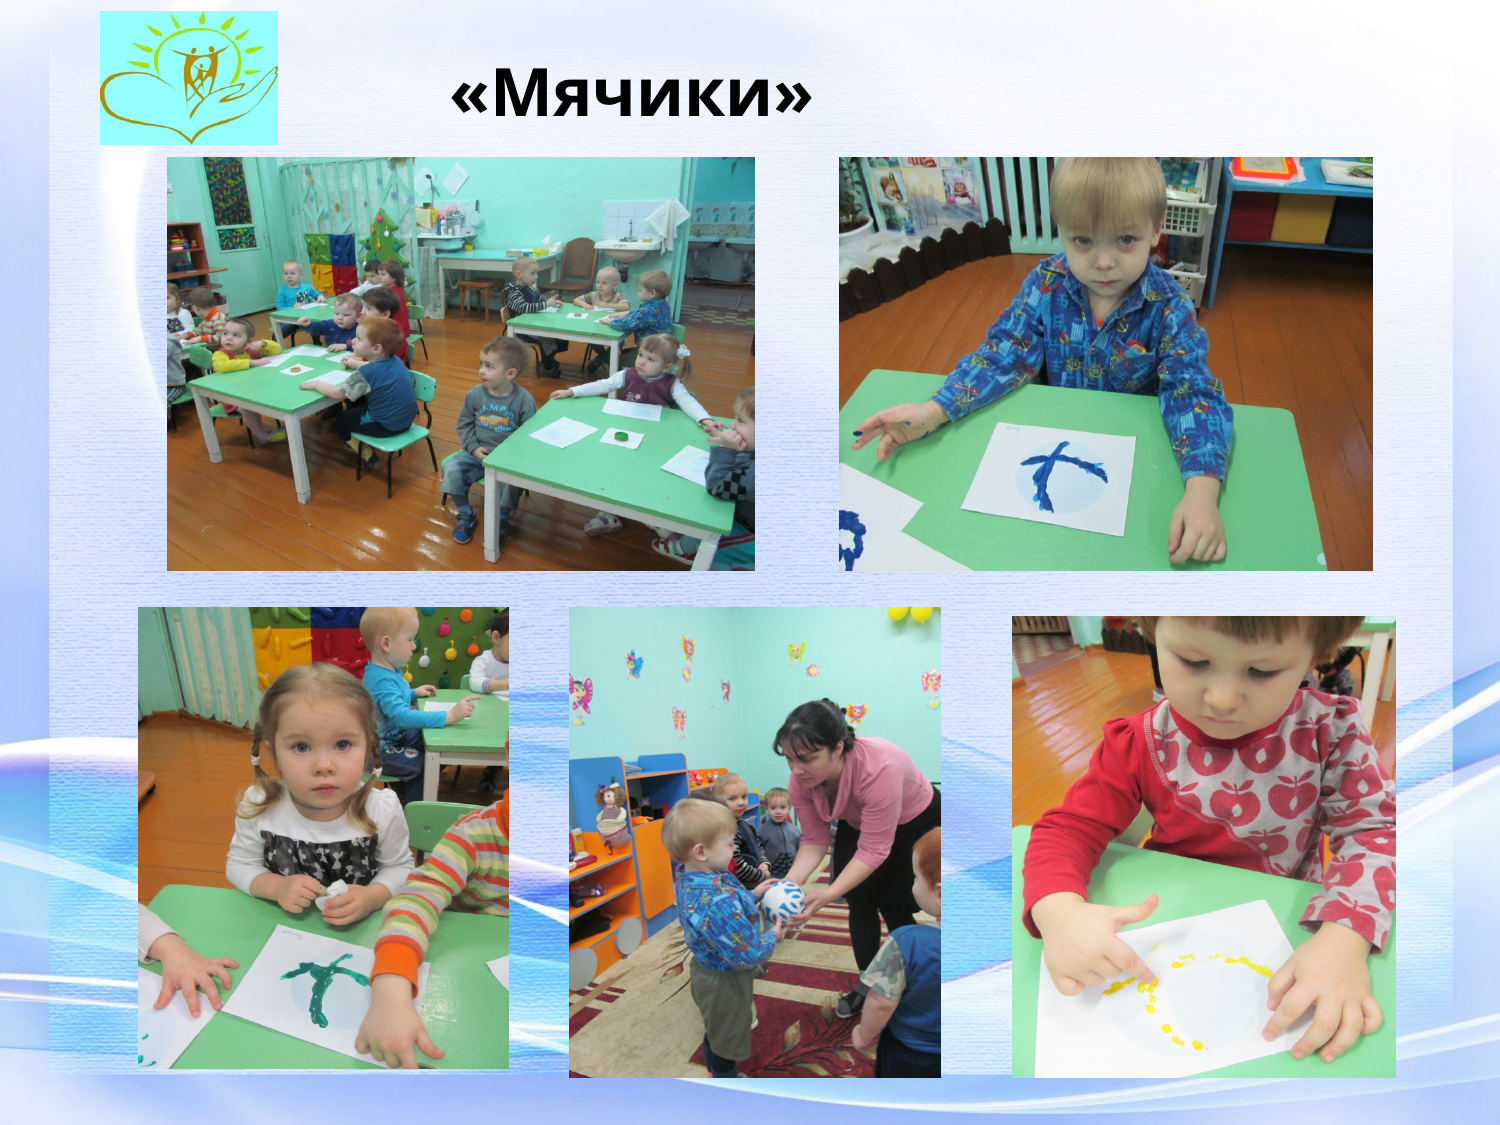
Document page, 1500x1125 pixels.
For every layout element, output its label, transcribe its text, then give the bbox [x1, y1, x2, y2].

picture [167, 156, 756, 571]
picture [839, 156, 1373, 571]
table_cell Районный творческий конкур среди учащейся и рабочей молодежи, молодых семей «Новогодняя игрушка 2014» [0, 0, 1500, 1125]
picture [1012, 616, 1396, 1078]
picture [138, 607, 509, 1069]
picture [100, 11, 278, 146]
picture [568, 607, 942, 1078]
text_box «Мячики» [348, 41, 1211, 137]
